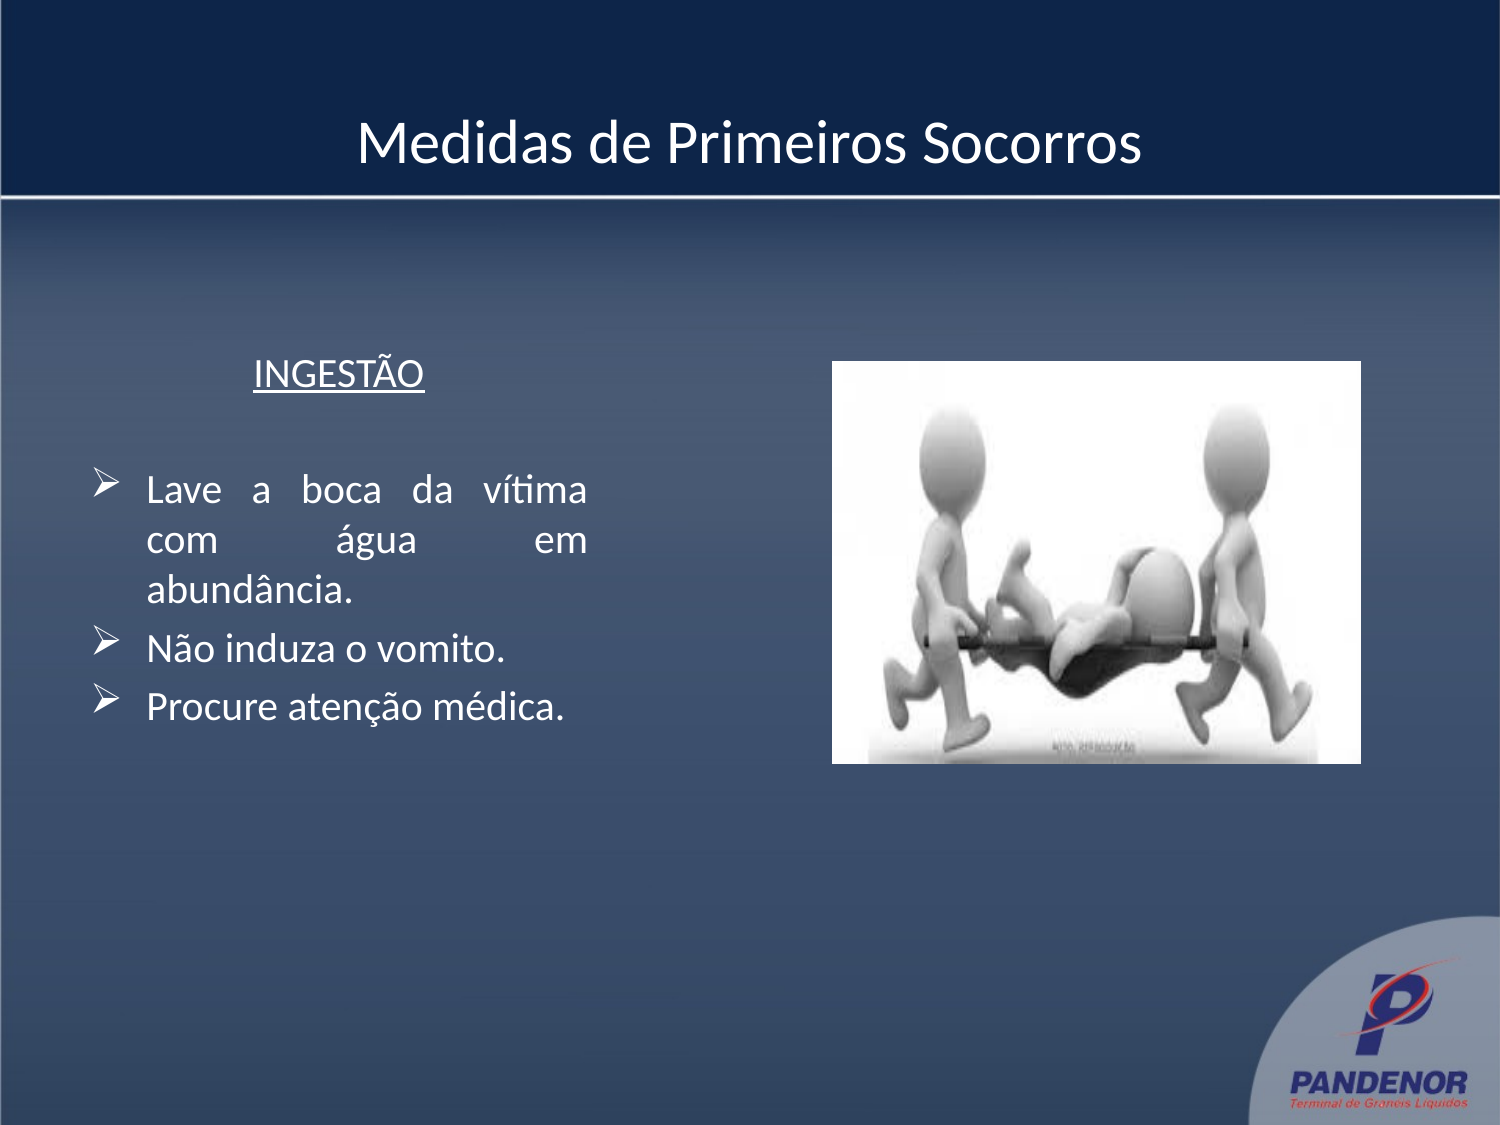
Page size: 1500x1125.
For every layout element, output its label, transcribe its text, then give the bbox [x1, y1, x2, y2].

title Medidas de Primeiros Socorros [74, 44, 1426, 233]
picture [0, 0, 1500, 1125]
list INGESTÃO Lave a boca da vítima com água em abundância. Não induza o vomito. Procure atenção médica. [74, 337, 604, 840]
